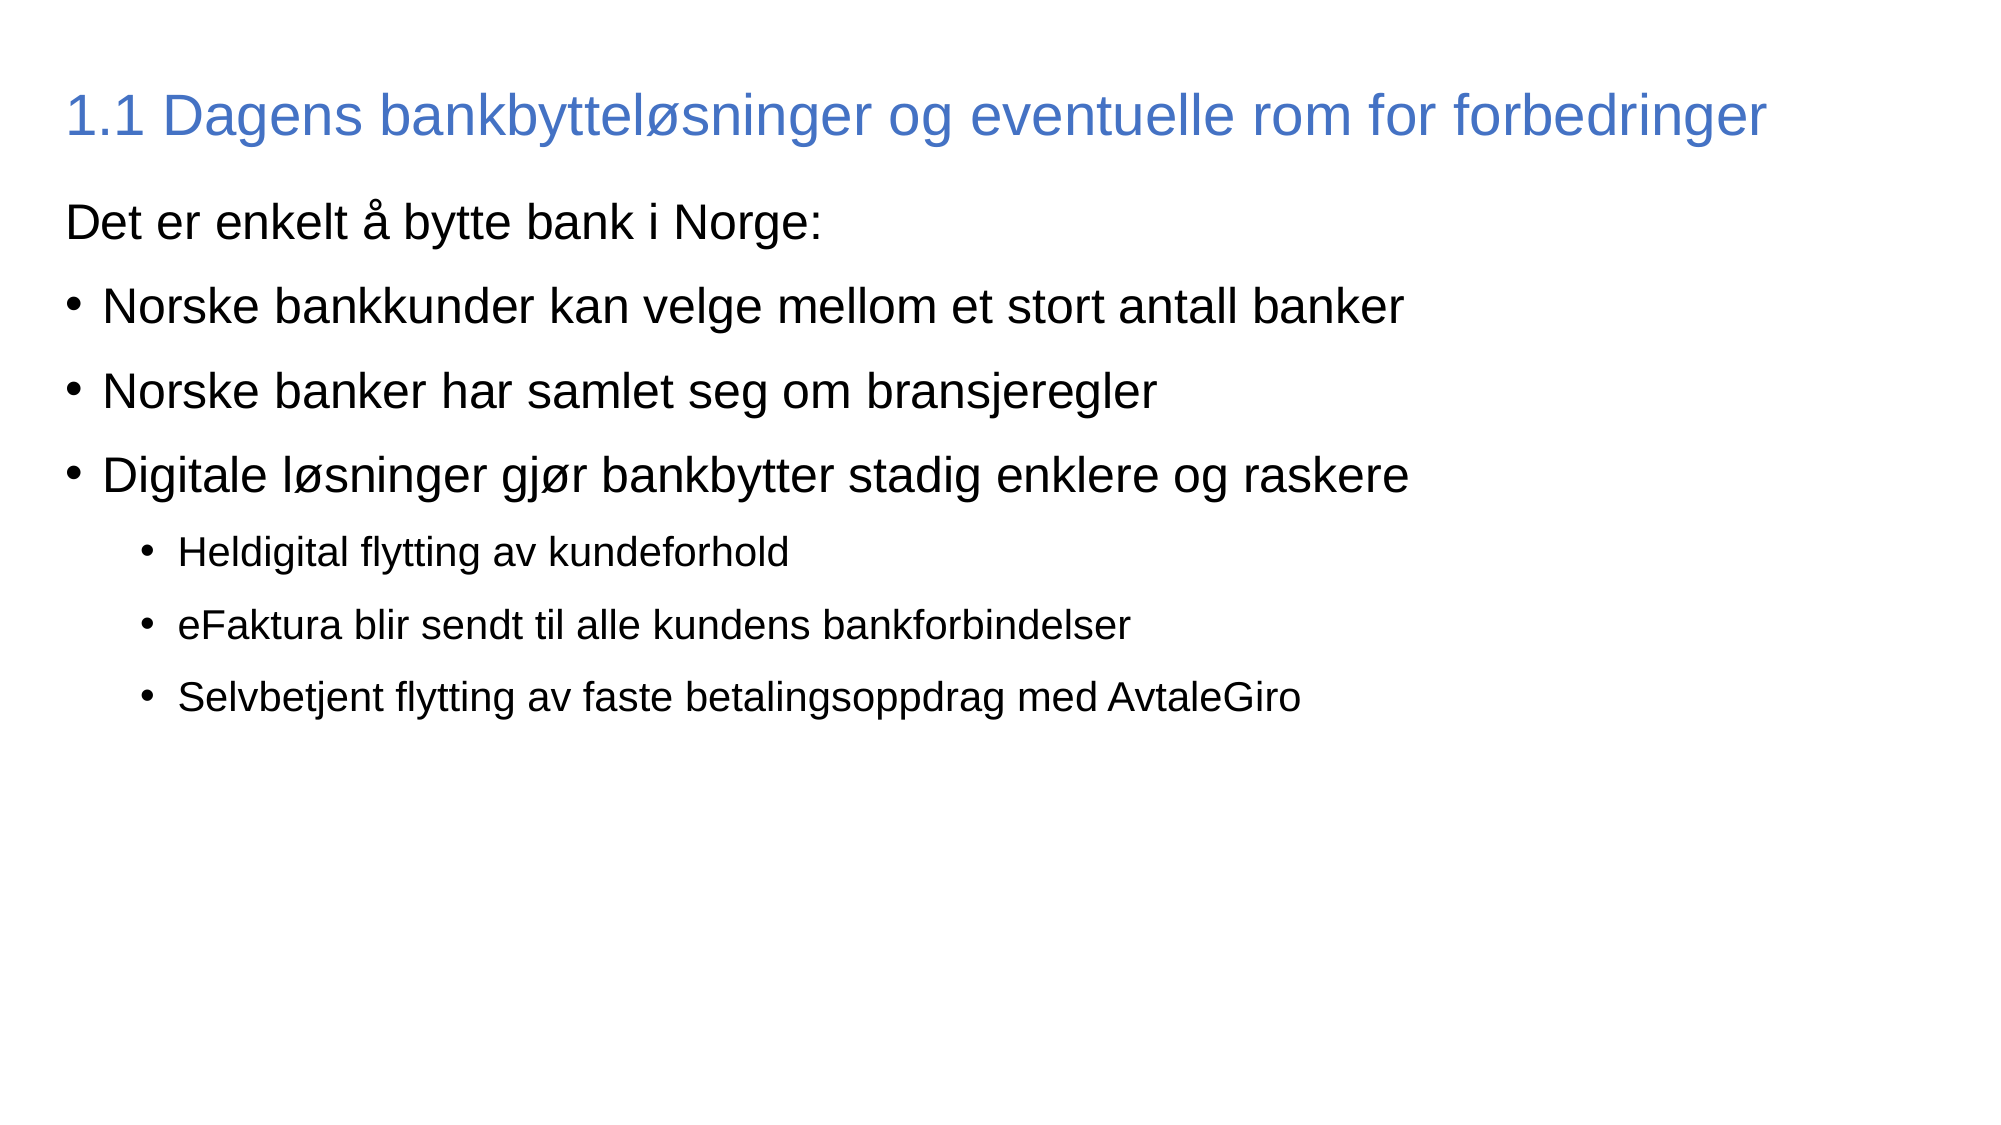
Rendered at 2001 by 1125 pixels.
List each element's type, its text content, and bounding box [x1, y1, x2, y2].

list 1.1 Dagens bankbytteløsninger og eventuelle rom for forbedringer [64, 59, 2000, 148]
list Det er enkelt å bytte bank i Norge: Norske bankkunder kan velge mellom et stort antall banker Norske banker har samlet seg om bransjeregler Digitale løsninger gjør bankbytter stadig enklere og raskere Heldigital flytting av kundeforhold eFaktura blir sendt til alle kundens bankforbindelser Selvbetjent flytting av faste betalingsoppdrag med AvtaleGiro [64, 177, 1861, 1066]
